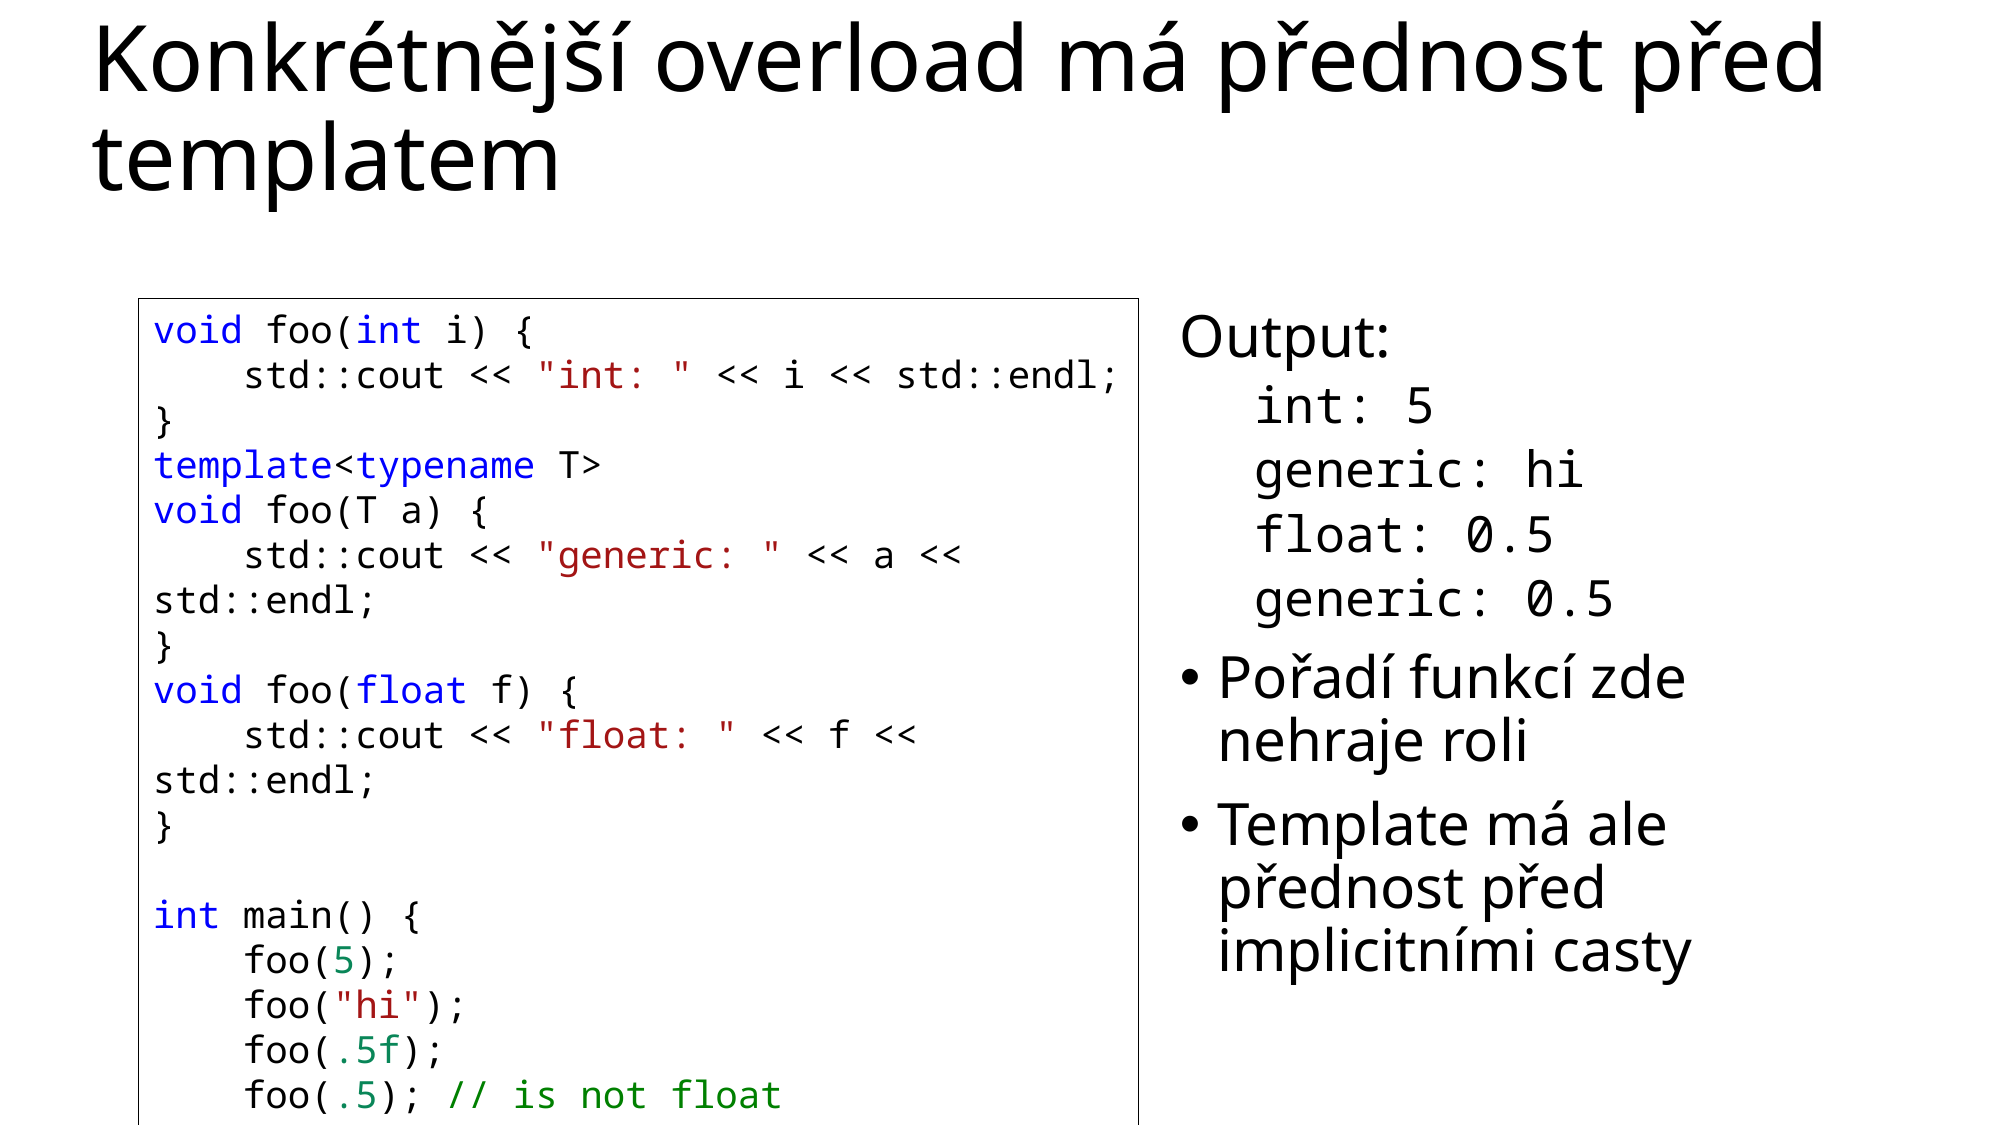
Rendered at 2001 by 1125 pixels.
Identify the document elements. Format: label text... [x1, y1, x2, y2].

list Output: int: 5 generic: hi float: 0.5 generic: 0.5 Pořadí funkcí zde nehraje roli Template má ale přednost před implicitními casty [1165, 299, 1863, 1014]
text_box void foo(int i) { std::cout << "int: " << i << std::endl; } template<typename T> void foo(T a) { std::cout << "generic: " << a << std::endl; } void foo(float f) { std::cout << "float: " << f << std::endl; } int main() { foo(5); foo("hi"); foo(.5f); foo(.5); // is not float } [138, 298, 1139, 1125]
title Konkrétnější overload má přednost před templatem [76, 3, 1924, 221]
